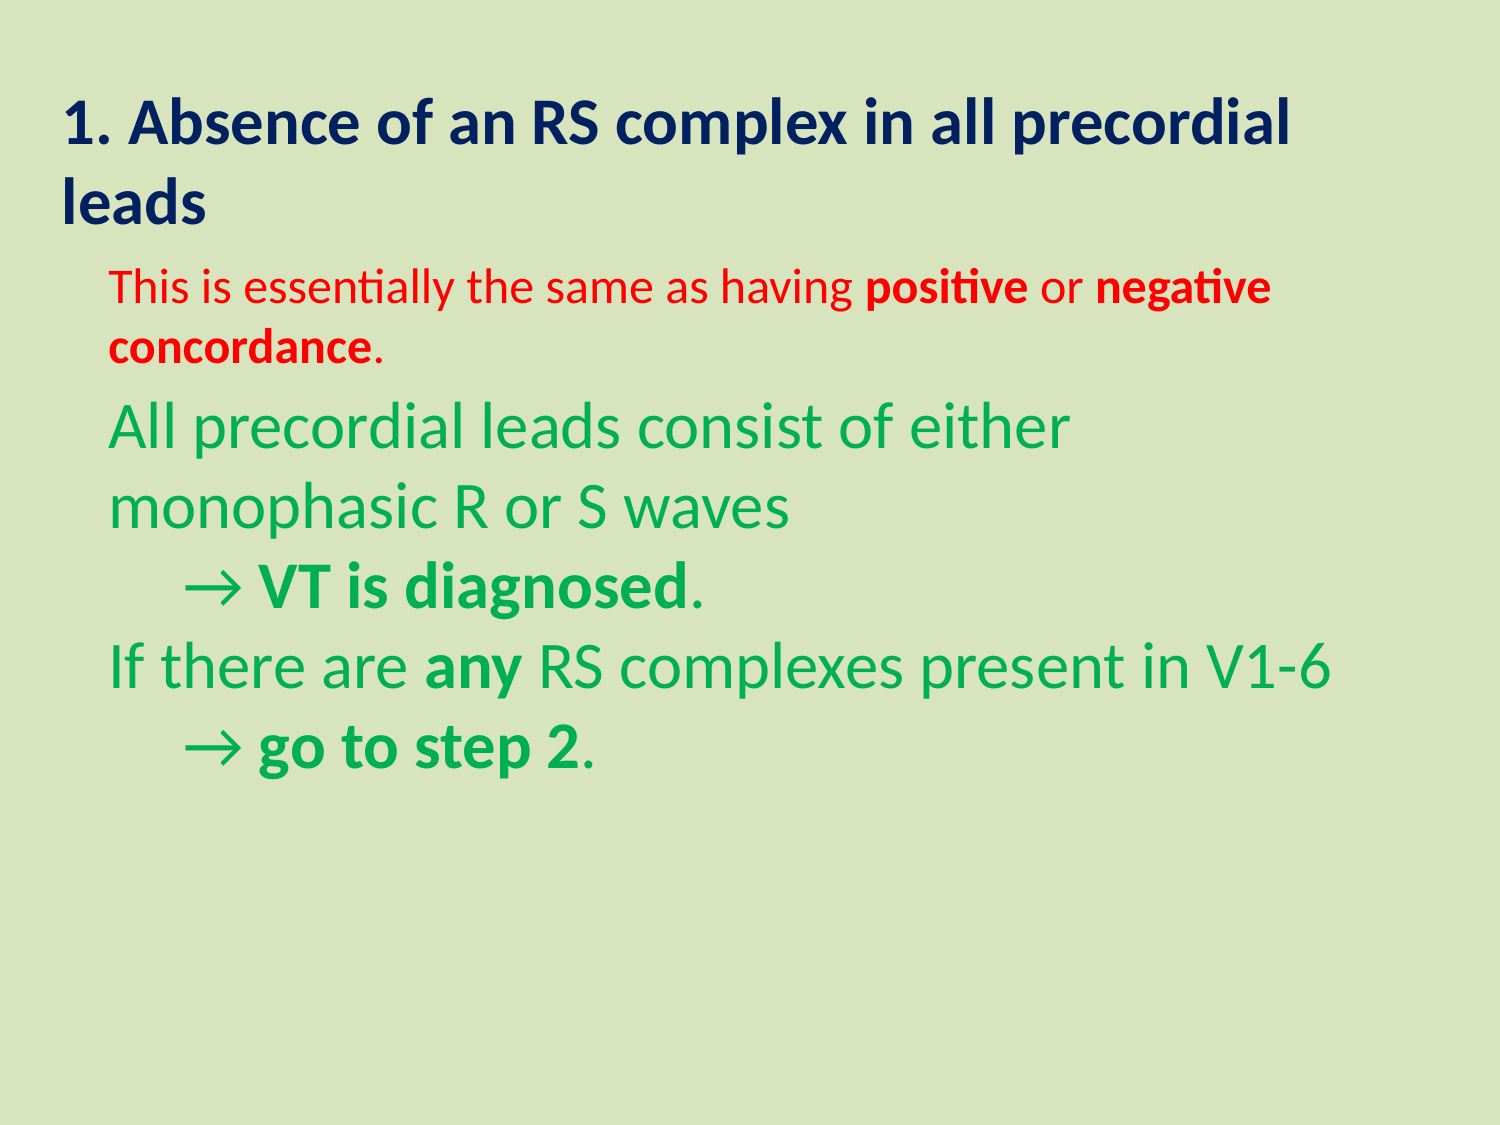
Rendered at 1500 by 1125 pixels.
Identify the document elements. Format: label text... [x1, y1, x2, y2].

text_box This is essentially the same as having positive or negative concordance. [93, 246, 1442, 381]
text_box All precordial leads consist of either monophasic R or S waves → VT is diagnosed. If there are any RS complexes present in V1-6 → go to step 2. [93, 374, 1383, 790]
text_box 1. Absence of an RS complex in all precordial leads [46, 70, 1465, 245]
